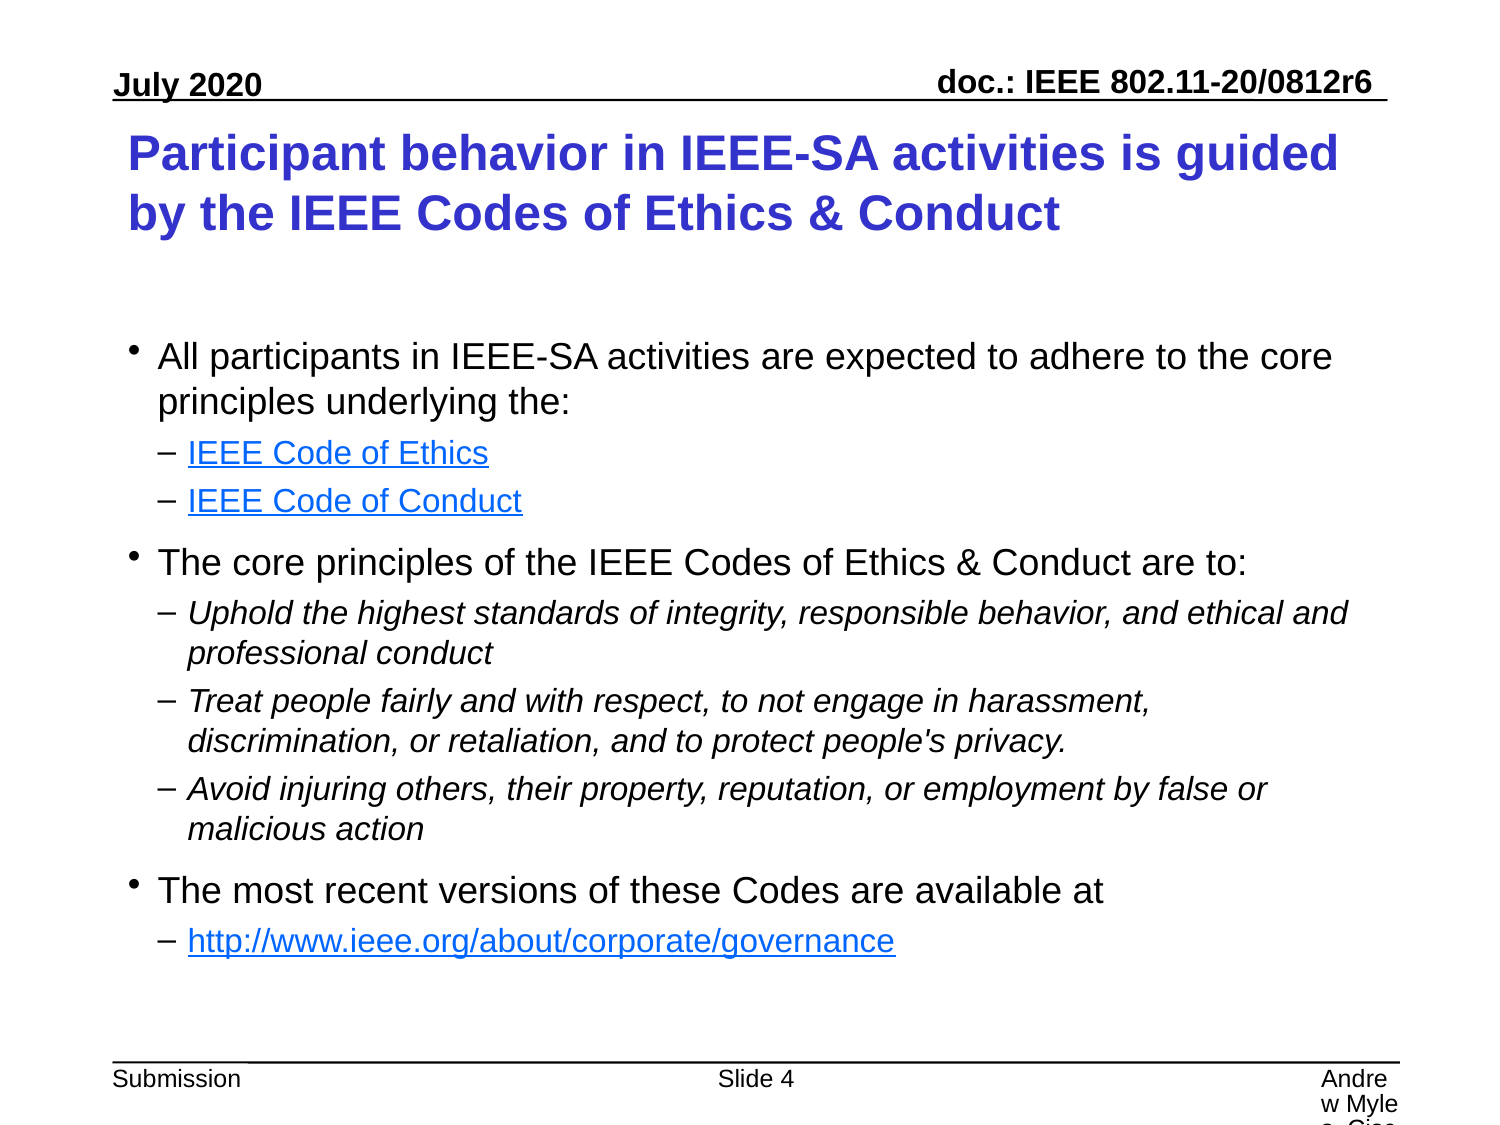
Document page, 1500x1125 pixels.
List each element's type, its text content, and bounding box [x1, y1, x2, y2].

footer Andrew Myles, Cisco [1320, 1061, 1402, 1093]
title Participant behavior in IEEE-SA activities is guided by the IEEE Codes of Ethics & Conduct [112, 112, 1388, 288]
slide_number Slide 4 [709, 1061, 803, 1093]
list All participants in IEEE-SA activities are expected to adhere to the core principles underlying the: IEEE Code of Ethics IEEE Code of Conduct The core principles of the IEEE Codes of Ethics & Conduct are to: Uphold the highest standards of integrity, responsible behavior, and ethical and professional conduct Treat people fairly and with respect, to not engage in harassment, discrimination, or retaliation, and to protect people's privacy. Avoid injuring others, their property, reputation, or employment by false or malicious action The most recent versions of these Codes are available at http://www.ieee.org/about/corporate/governance [112, 324, 1388, 1000]
